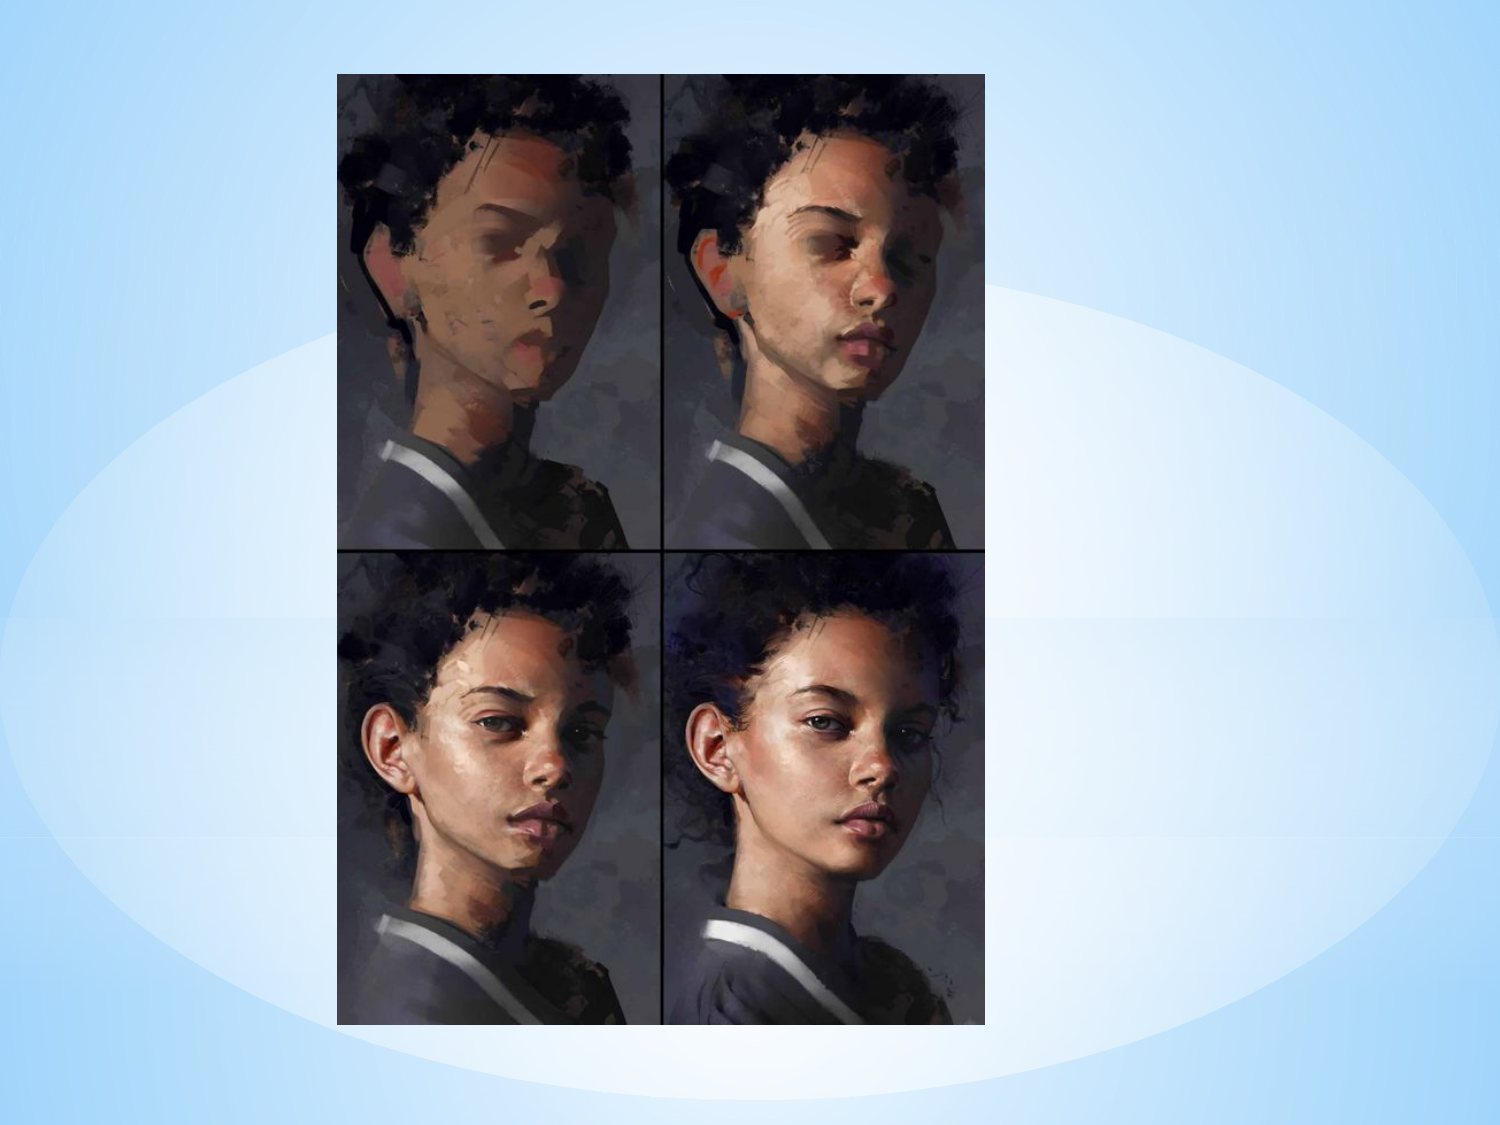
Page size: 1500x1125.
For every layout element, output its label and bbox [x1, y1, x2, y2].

picture [337, 74, 985, 1026]
